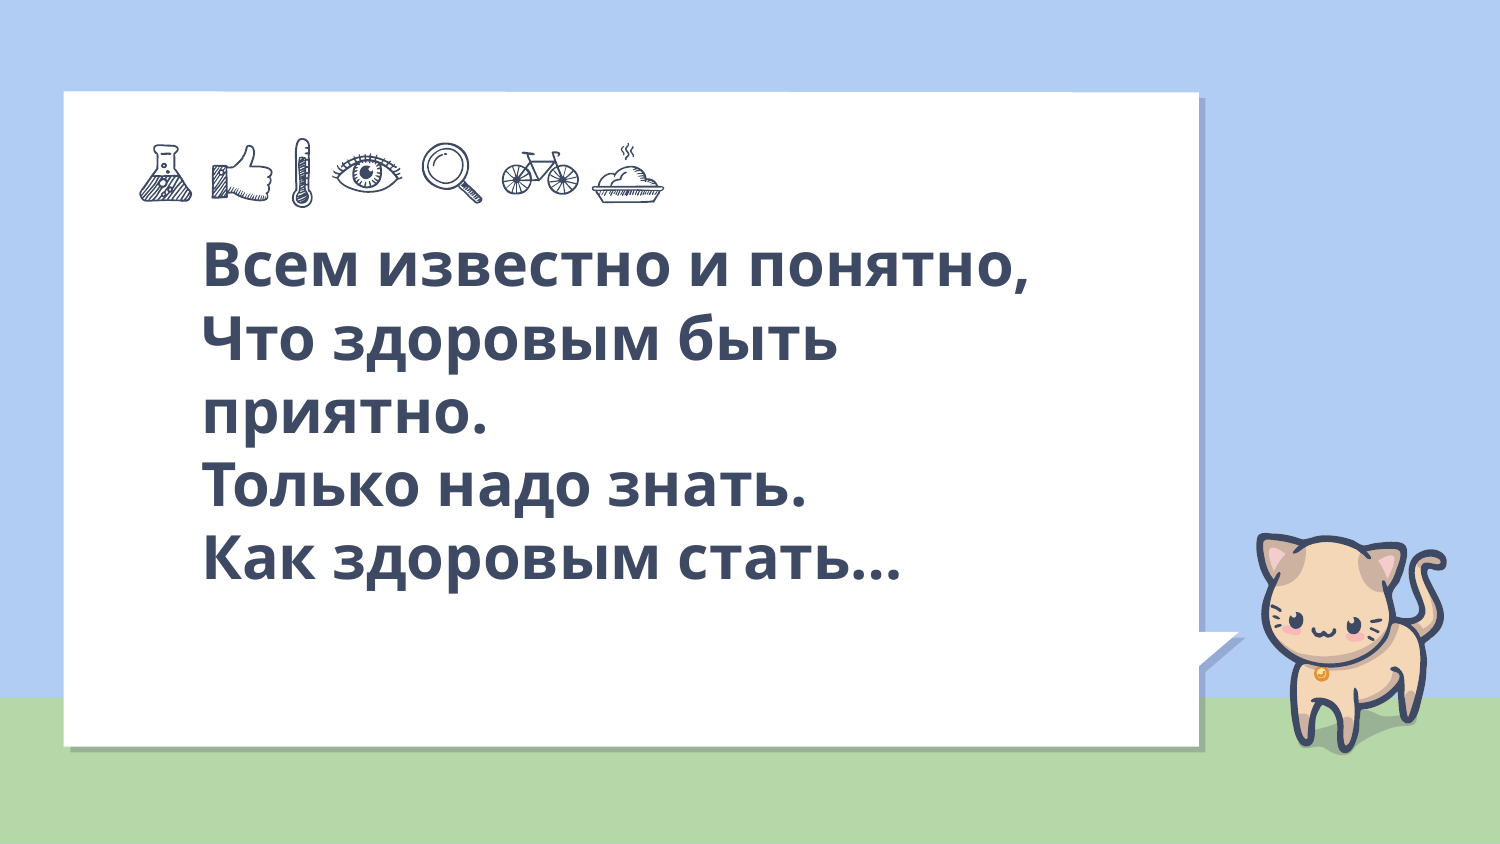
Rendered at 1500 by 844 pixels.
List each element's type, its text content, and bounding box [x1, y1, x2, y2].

text_box [501, 151, 579, 195]
text_box [211, 144, 273, 202]
text_box [291, 138, 313, 208]
text_box [139, 144, 193, 202]
text_box [331, 153, 403, 193]
text_box [591, 165, 665, 204]
text_box [421, 142, 483, 204]
title Всем известно и понятно, Что здоровым быть приятно. Только надо знать. Как здоровым стать… [185, 236, 1124, 608]
text_box [620, 142, 635, 161]
